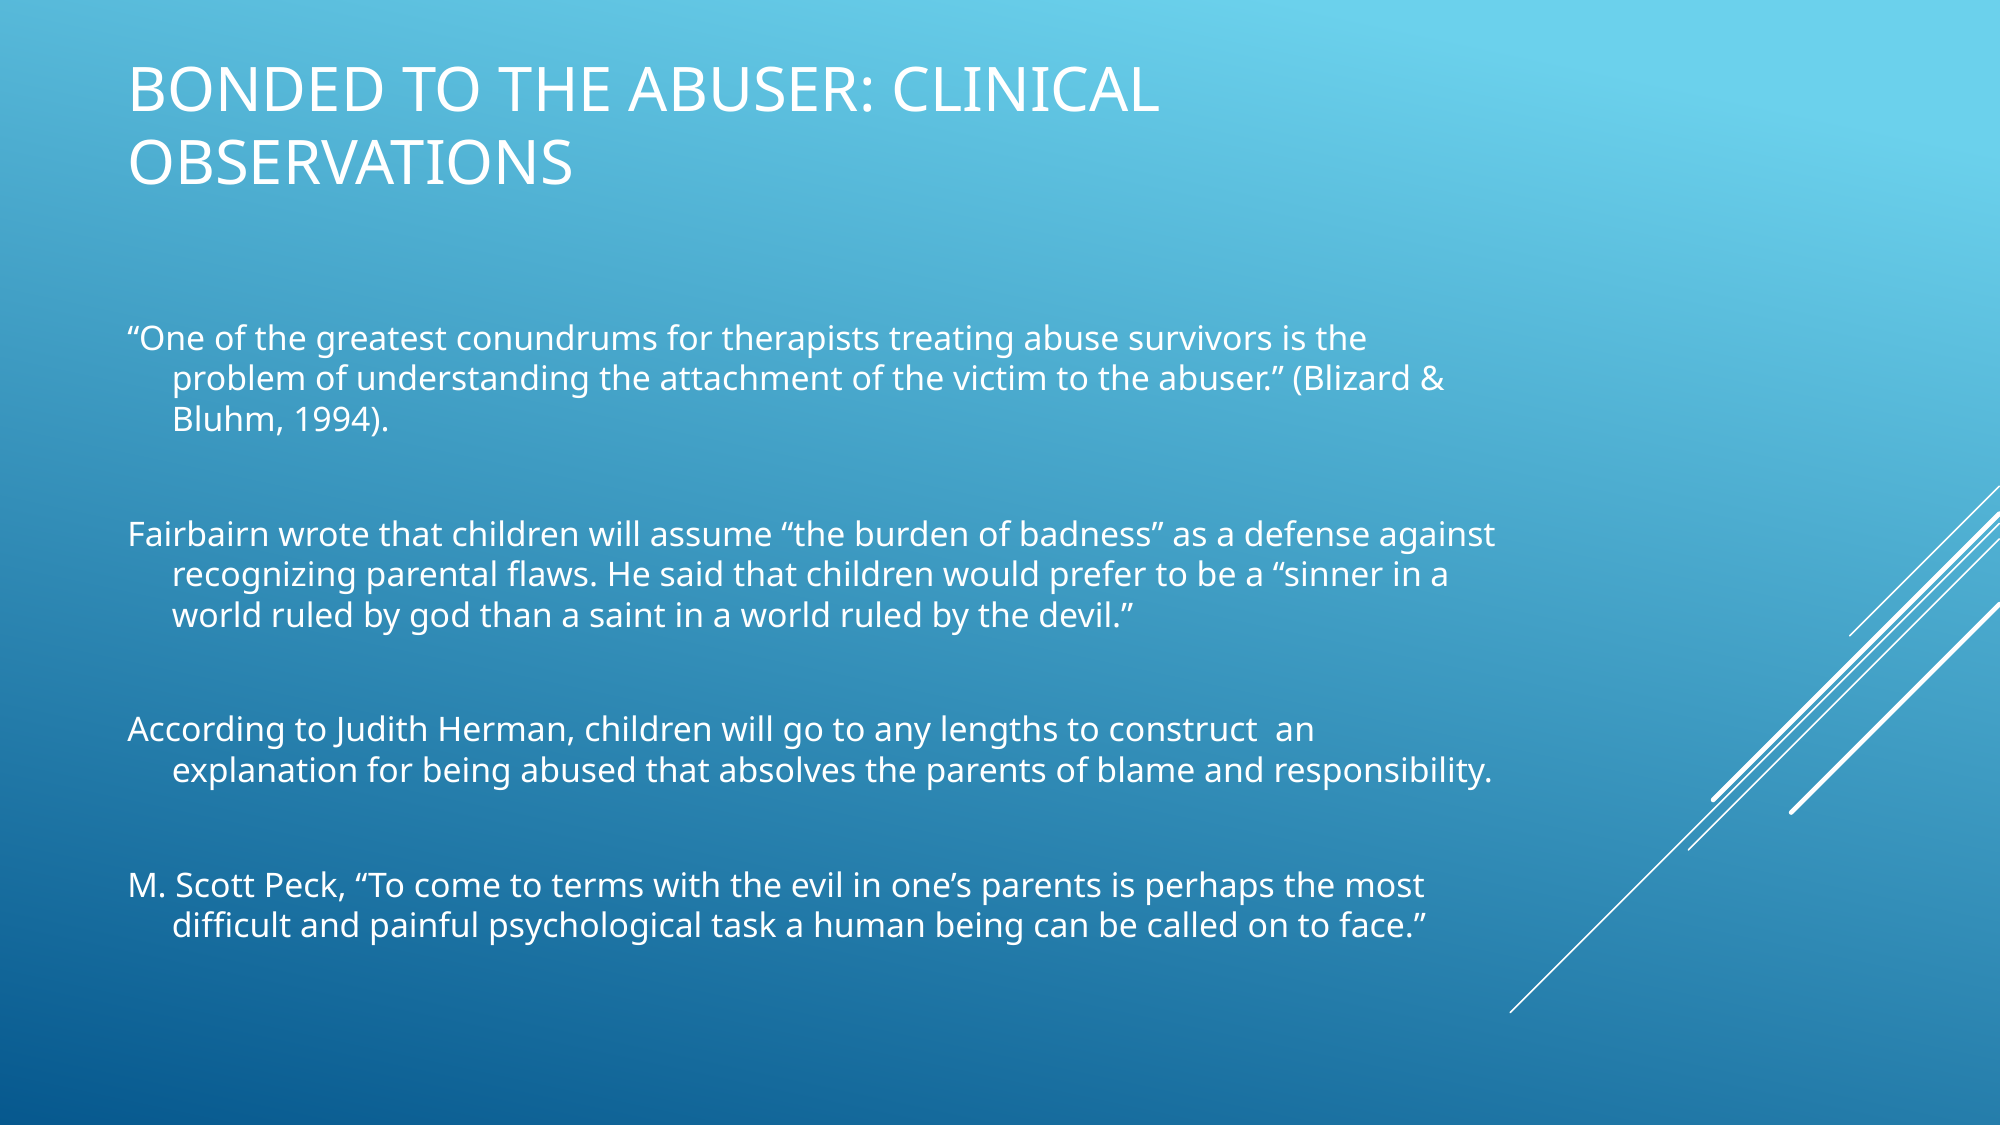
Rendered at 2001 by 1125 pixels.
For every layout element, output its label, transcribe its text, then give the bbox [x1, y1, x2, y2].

title Bonded to the abuser: Clinical observations [112, 41, 1513, 206]
list “One of the greatest conundrums for therapists treating abuse survivors is the problem of understanding the attachment of the victim to the abuser.” (Blizard & Bluhm, 1994). Fairbairn wrote that children will assume “the burden of badness” as a defense against recognizing parental flaws. He said that children would prefer to be a “sinner in a world ruled by god than a saint in a world ruled by the devil.” According to Judith Herman, children will go to any lengths to construct an explanation for being abused that absolves the parents of blame and responsibility. M. Scott Peck, “To come to terms with the evil in one’s parents is perhaps the most difficult and painful psychological task a human being can be called on to face.” [112, 251, 1513, 988]
